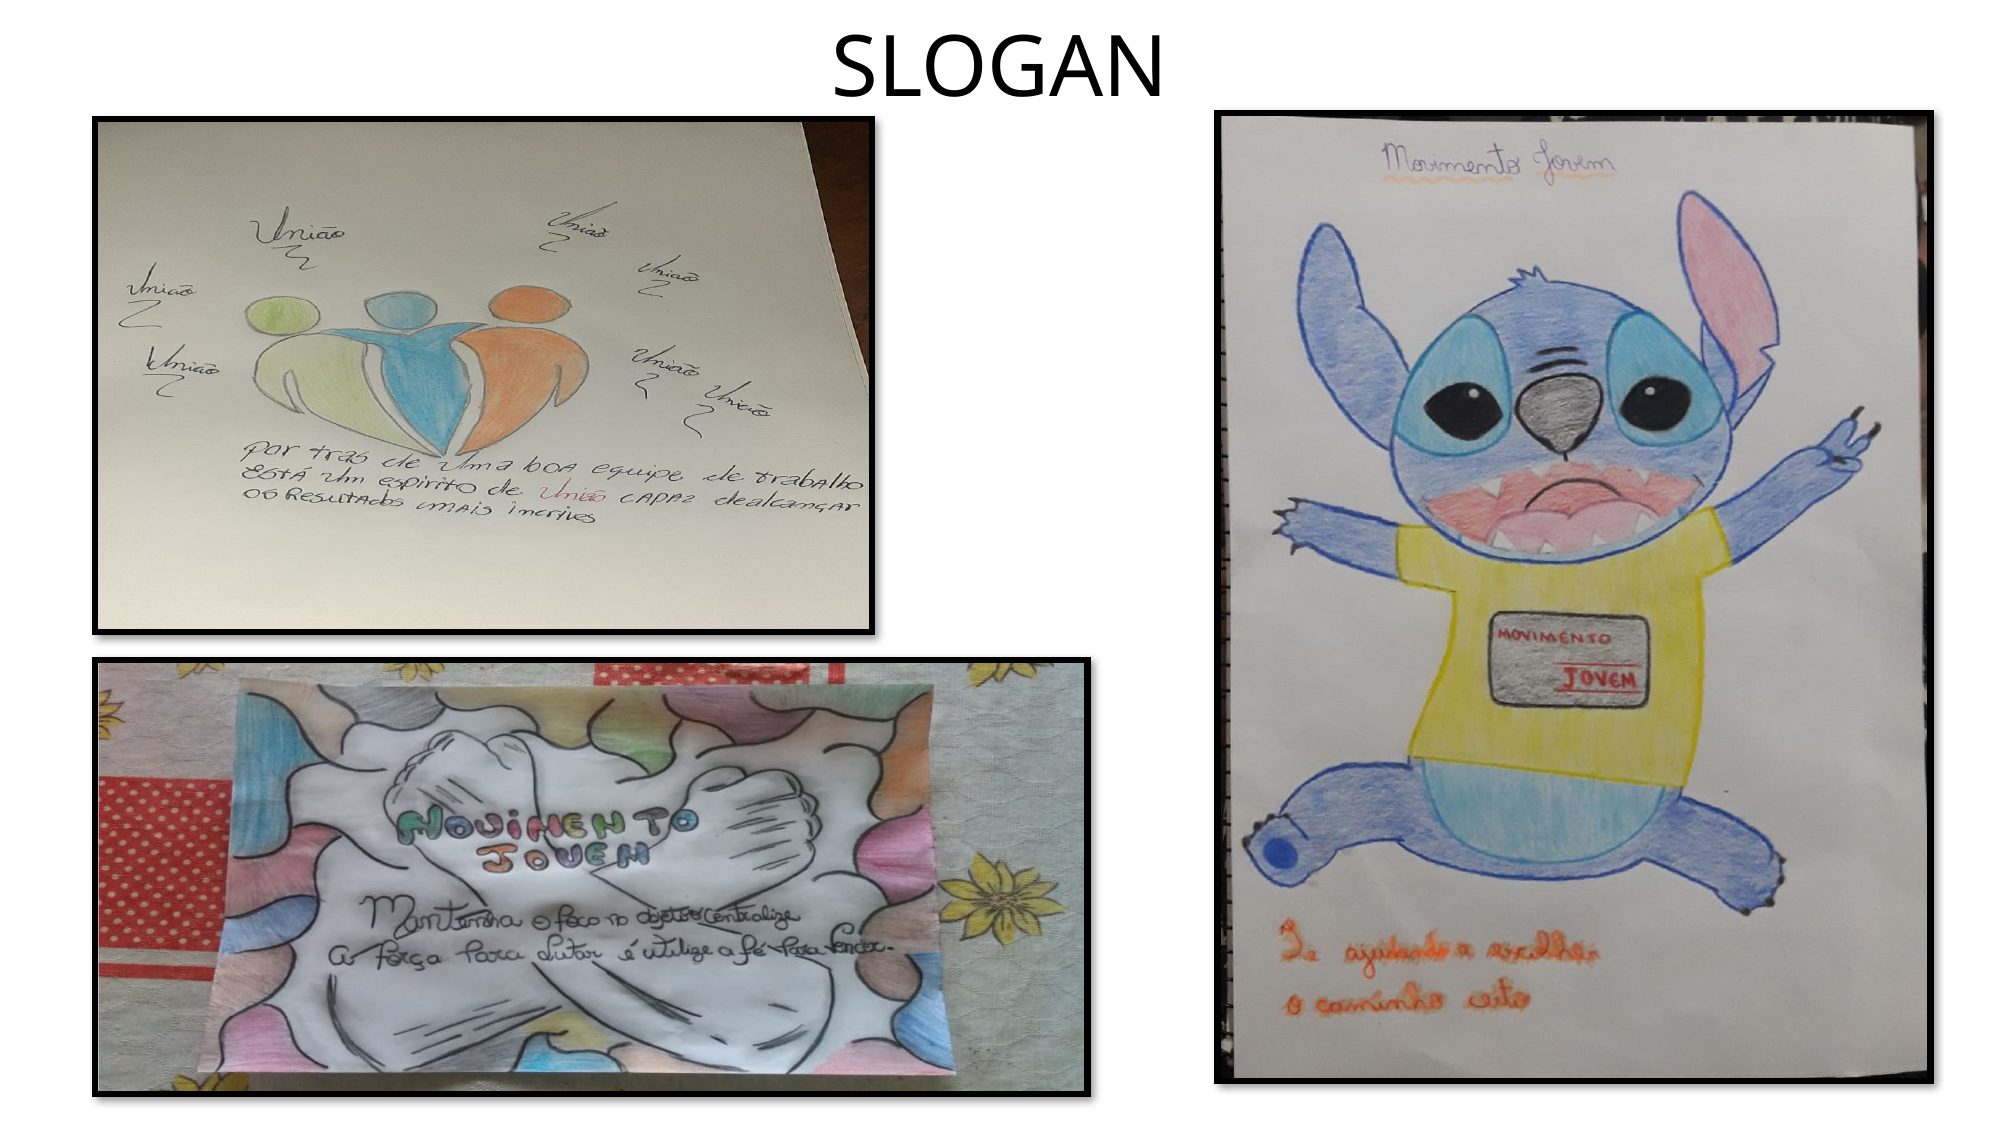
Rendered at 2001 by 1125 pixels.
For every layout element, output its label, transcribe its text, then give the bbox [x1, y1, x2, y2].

picture [1220, 115, 1928, 1078]
title SLOGAN [249, 15, 1750, 123]
picture [98, 122, 1084, 1125]
